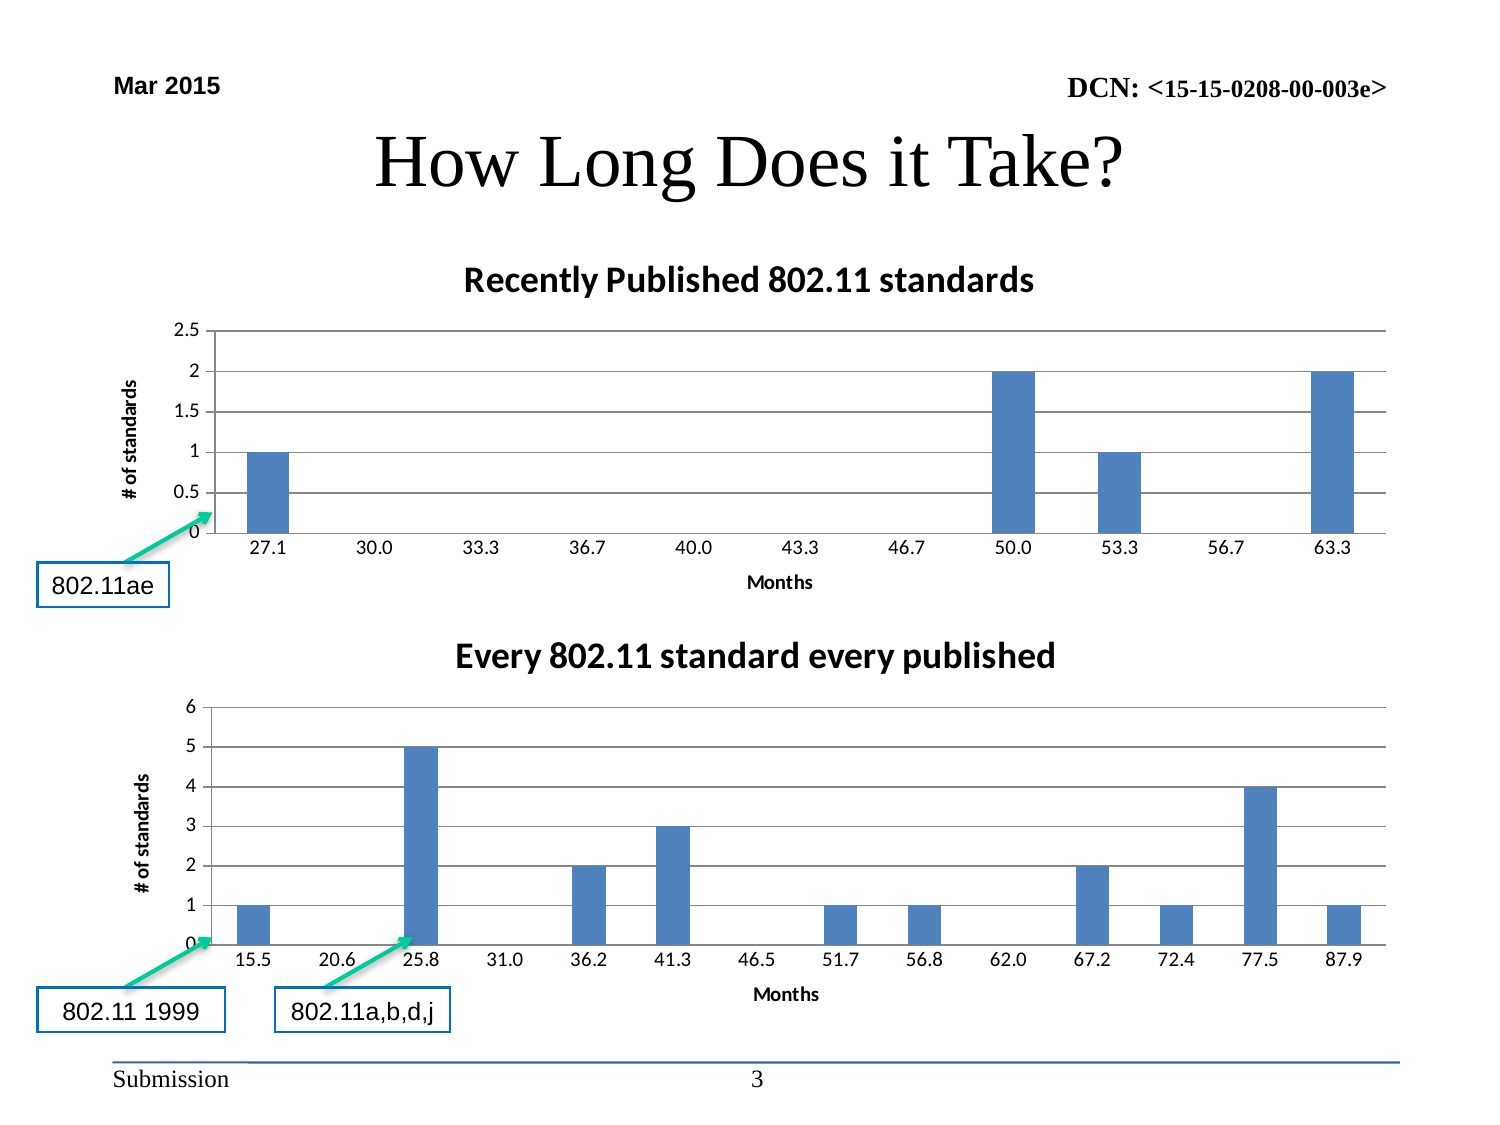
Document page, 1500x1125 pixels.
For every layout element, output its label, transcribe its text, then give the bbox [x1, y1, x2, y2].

title How Long Does it Take? [105, 99, 1395, 213]
chart [87, 237, 1413, 1038]
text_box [324, 937, 413, 988]
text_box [124, 512, 213, 563]
text_box 802.11ae [37, 562, 87, 608]
text_box 802.11 1999 [37, 987, 99, 1033]
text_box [124, 937, 213, 988]
slide_number 3 [742, 1061, 773, 1093]
